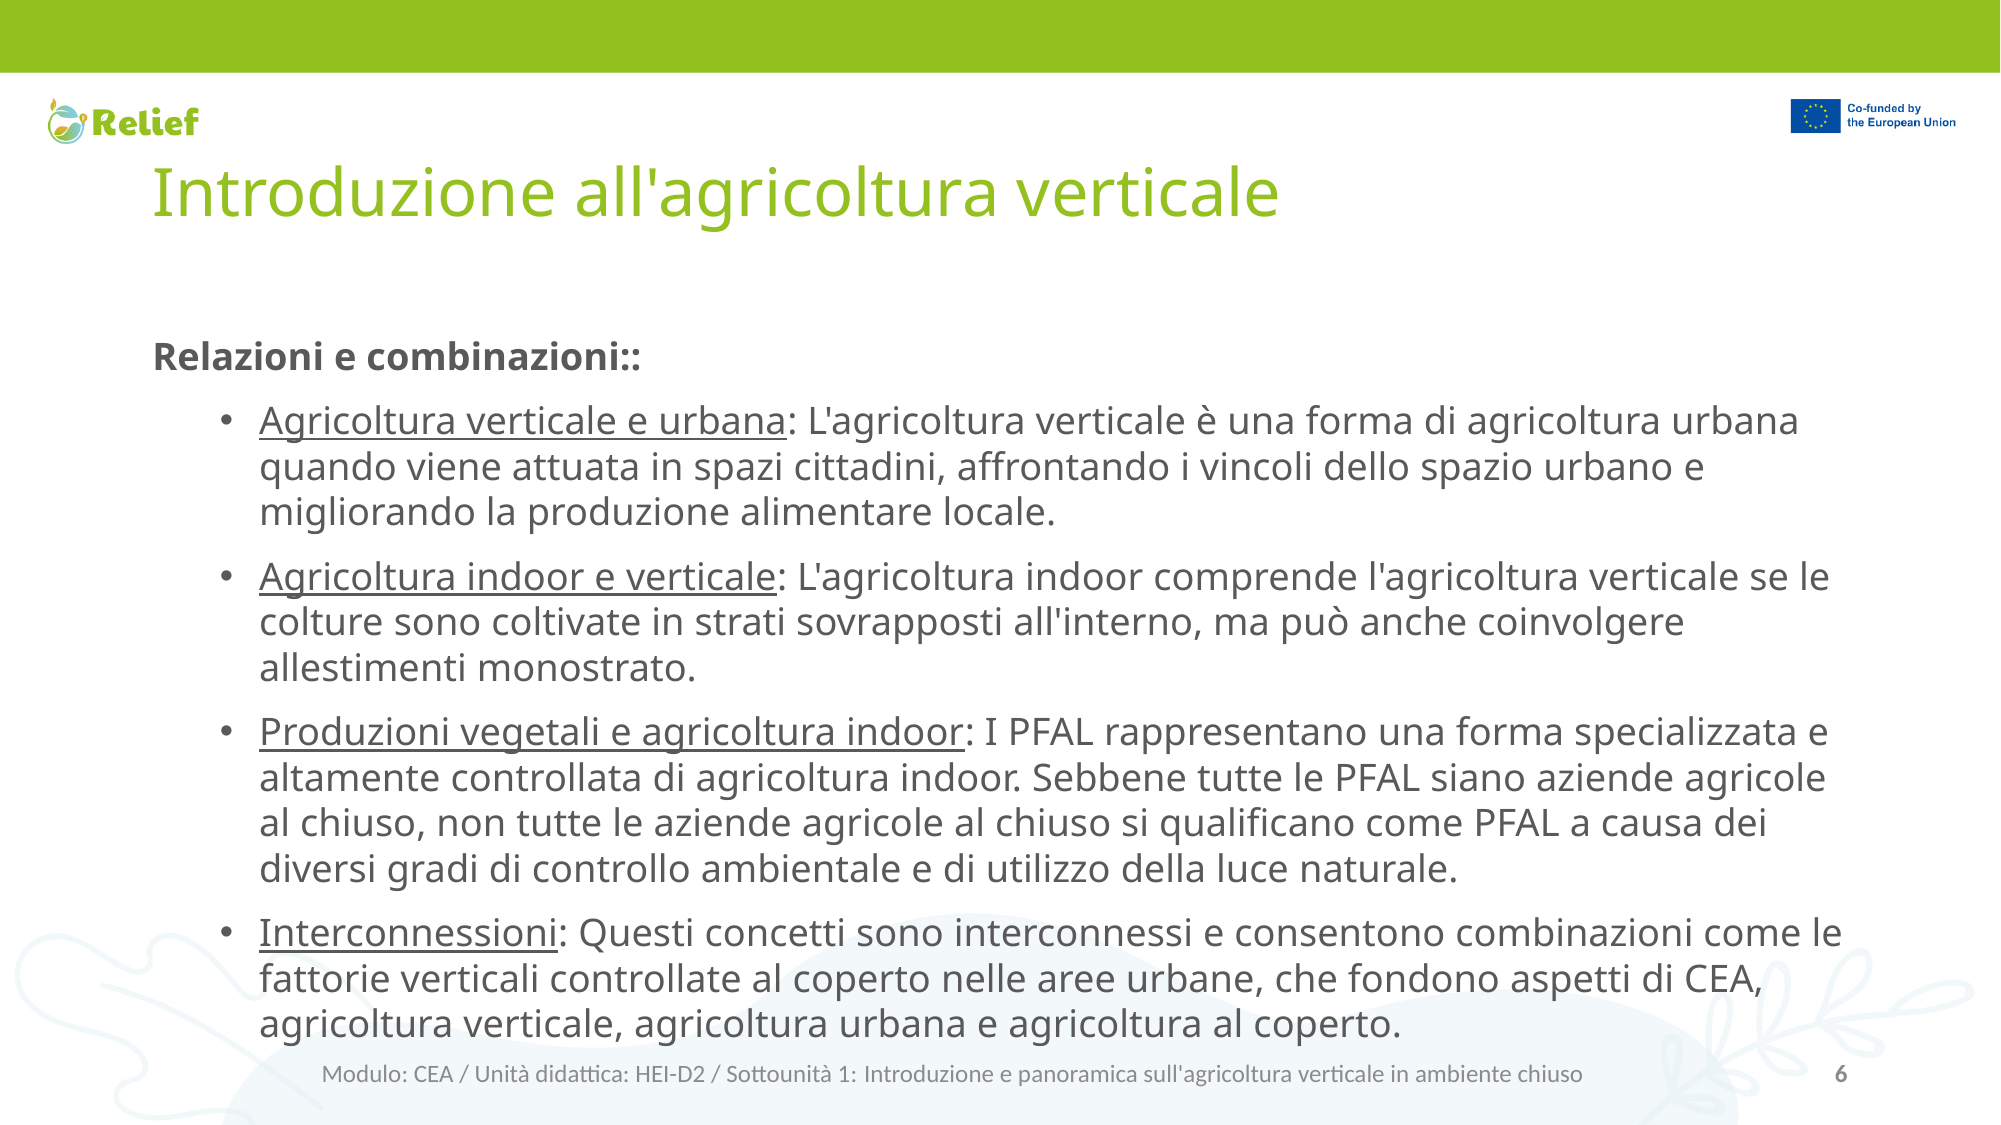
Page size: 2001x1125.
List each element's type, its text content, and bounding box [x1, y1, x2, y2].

slide_number 6 [1787, 1042, 1863, 1103]
list Relazioni e combinazioni:: Agricoltura verticale e urbana: L'agricoltura verticale è una forma di agricoltura urbana quando viene attuata in spazi cittadini, affrontando i vincoli dello spazio urbano e migliorando la produzione alimentare locale. Agricoltura indoor e verticale: L'agricoltura indoor comprende l'agricoltura verticale se le colture sono coltivate in strati sovrapposti all'interno, ma può anche coinvolgere allestimenti monostrato. Produzioni vegetali e agricoltura indoor: I PFAL rappresentano una forma specializzata e altamente controllata di agricoltura indoor. Sebbene tutte le PFAL siano aziende agricole al chiuso, non tutte le aziende agricole al chiuso si qualificano come PFAL a causa dei diversi gradi di controllo ambientale e di utilizzo della luce naturale. Interconnessioni: Questi concetti sono interconnessi e consentono combinazioni come le fattorie verticali controllate al coperto nelle aree urbane, che fondono aspetti di CEA, agricoltura verticale, agricoltura urbana e agricoltura al coperto. [137, 324, 1863, 1057]
footer Modulo: CEA / Unità didattica: HEI-D2 / Sottounità 1: Introduzione e panoramica sull'agricoltura verticale in ambiente chiuso [137, 1023, 1775, 1122]
title Introduzione all'agricoltura verticale [137, 111, 1863, 278]
picture [0, 0, 2001, 1125]
